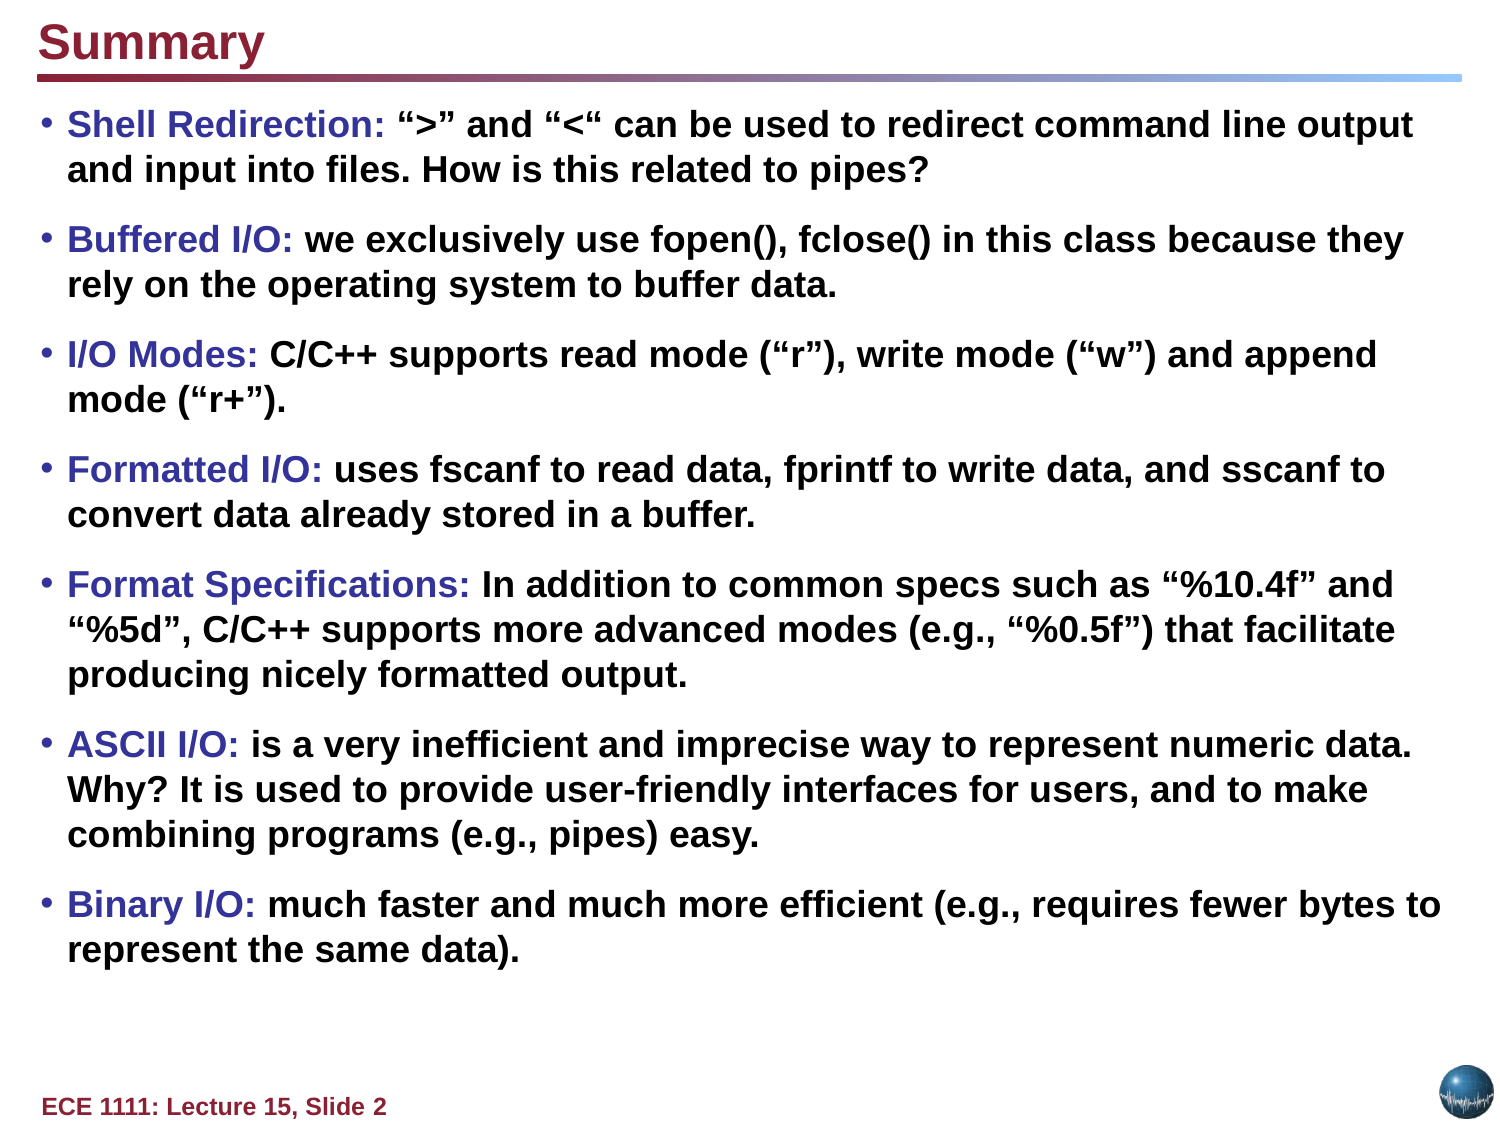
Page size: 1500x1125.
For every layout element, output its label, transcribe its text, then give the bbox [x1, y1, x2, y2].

text_box Summary [37, 9, 1463, 70]
picture [1439, 1065, 1494, 1119]
text_box Shell Redirection: “>” and “<“ can be used to redirect command line output and input into files. How is this related to pipes? Buffered I/O: we exclusively use fopen(), fclose() in this class because they rely on the operating system to buffer data. I/O Modes: C/C++ supports read mode (“r”), write mode (“w”) and append mode (“r+”). Formatted I/O: uses fscanf to read data, fprintf to write data, and sscanf to convert data already stored in a buffer. Format Specifications: In addition to common specs such as “%10.4f” and “%5d”, C/C++ supports more advanced modes (e.g., “%0.5f”) that facilitate producing nicely formatted output. ASCII I/O: is a very inefficient and imprecise way to represent numeric data. Why? It is used to provide user-friendly interfaces for users, and to make combining programs (e.g., pipes) easy. Binary I/O: much faster and much more efficient (e.g., requires fewer bytes to represent the same data). [38, 99, 1463, 1058]
